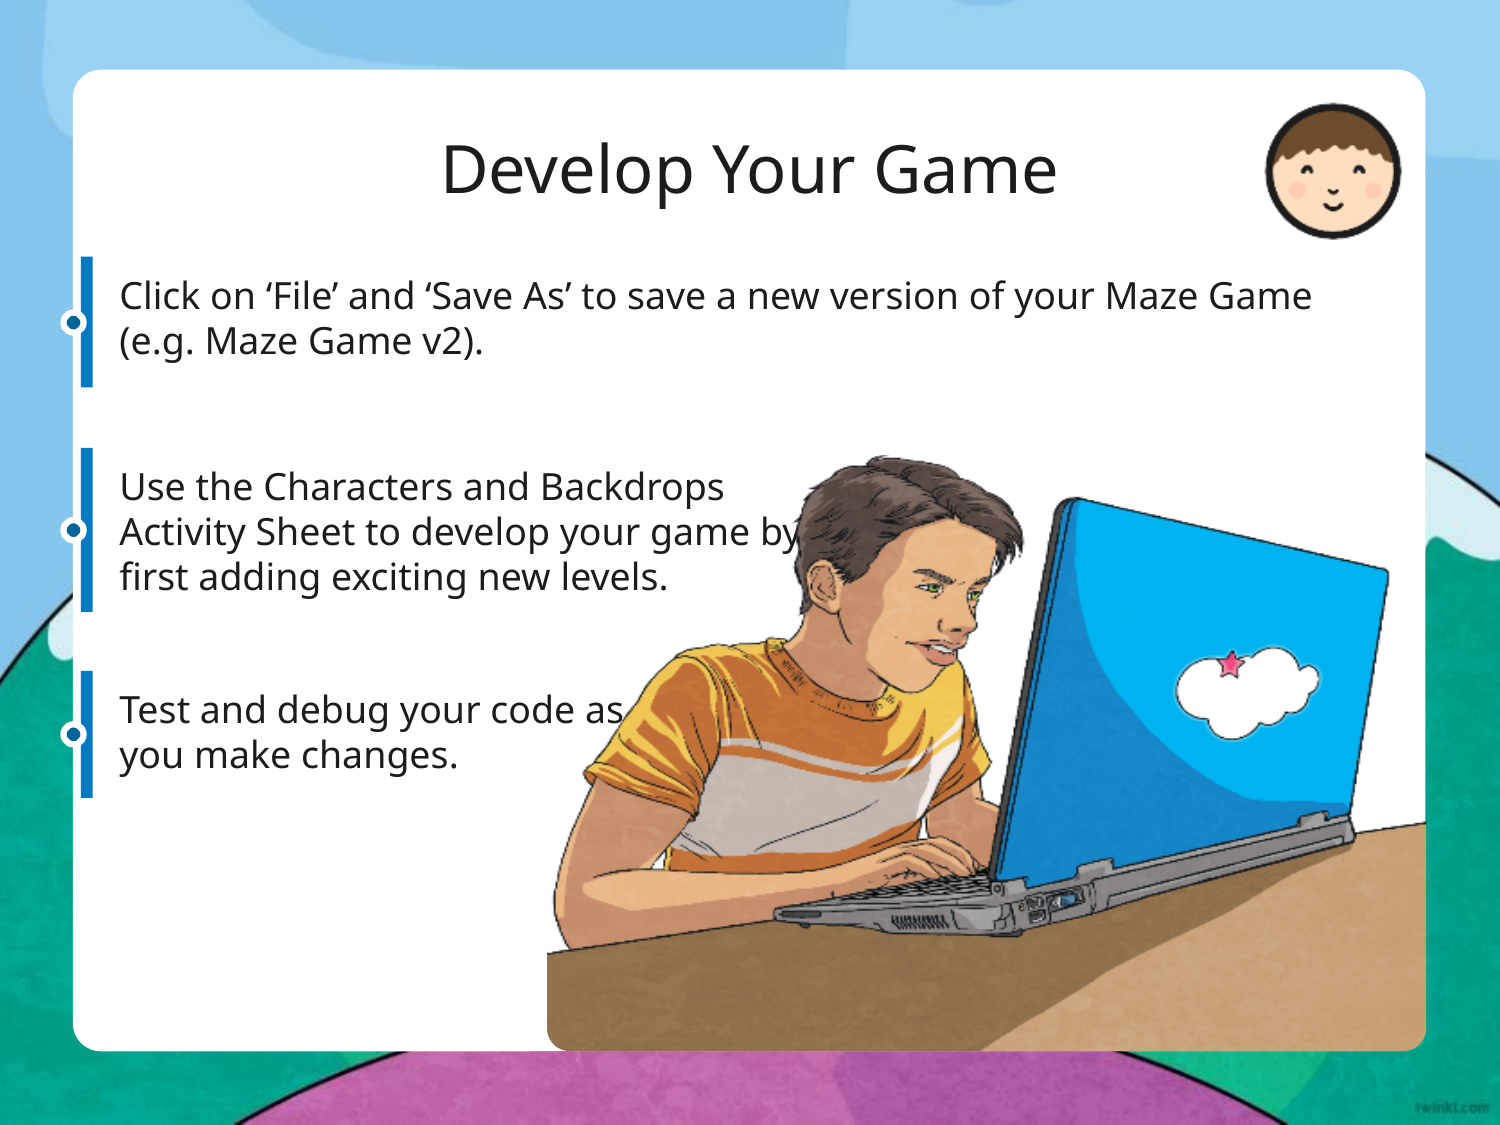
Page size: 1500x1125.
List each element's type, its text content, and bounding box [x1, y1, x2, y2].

picture [0, 0, 1500, 1125]
text_box Develop Your Game [123, 119, 1376, 215]
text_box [63, 670, 546, 798]
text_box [63, 256, 1377, 388]
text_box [63, 447, 850, 612]
